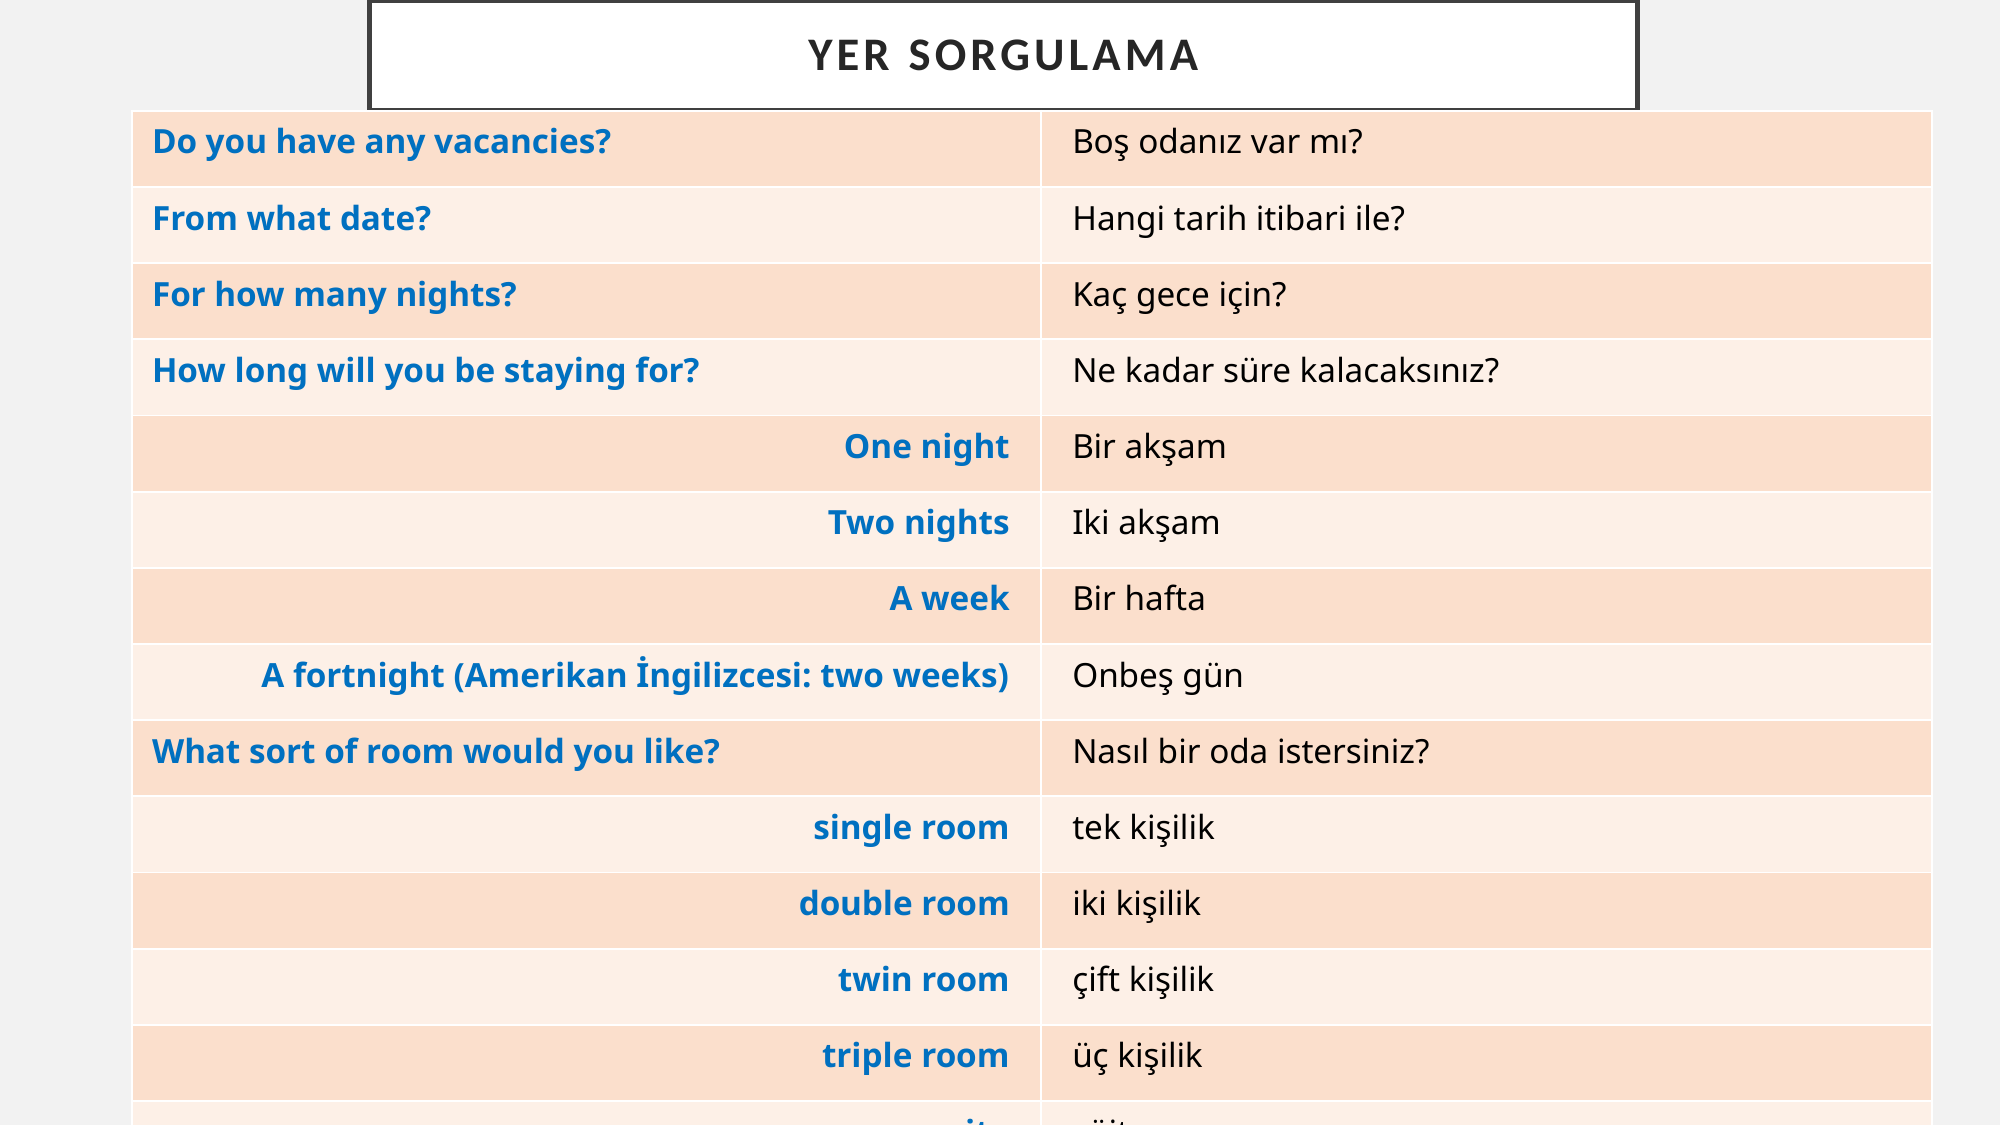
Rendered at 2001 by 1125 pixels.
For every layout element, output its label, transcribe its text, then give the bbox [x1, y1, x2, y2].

table_cell A week [133, 569, 1040, 643]
table_cell Bir akşam [1042, 416, 1931, 491]
table_cell triple room [133, 1026, 1040, 1100]
table_cell Two nights [133, 493, 1040, 567]
table_cell What sort of room would you like? [133, 721, 1040, 795]
table_cell tek kişilik [1042, 797, 1931, 872]
table_cell How long will you be staying for? [133, 340, 1040, 415]
table_cell Ne kadar süre kalacaksınız? [1042, 340, 1931, 415]
table_header Boş odanız var mı? [1042, 112, 1931, 186]
table_cell For how many nights? [133, 264, 1040, 338]
table_header Do you have any vacancies? [133, 112, 1040, 186]
table_cell A fortnight (Amerikan İngilizcesi: two weeks) [133, 645, 1040, 719]
table_cell süit [1042, 1102, 1931, 1125]
table_cell One night [133, 416, 1040, 491]
table_cell Onbeş gün [1042, 645, 1931, 719]
table_cell double room [133, 873, 1040, 948]
table_cell suite [133, 1102, 1040, 1125]
table_cell iki kişilik [1042, 873, 1931, 948]
table_cell Bir hafta [1042, 569, 1931, 643]
table_cell üç kişilik [1042, 1026, 1931, 1100]
table_cell Hangi tarih itibari ile? [1042, 188, 1931, 262]
table_cell twin room [133, 950, 1040, 1024]
table_cell From what date? [133, 188, 1040, 262]
title YER SORGULAMA [367, 0, 1640, 110]
table_cell Kaç gece için? [1042, 264, 1931, 338]
table_cell single room [133, 797, 1040, 872]
table_cell Iki akşam [1042, 493, 1931, 567]
table_cell çift kişilik [1042, 950, 1931, 1024]
table_cell Nasıl bir oda istersiniz? [1042, 721, 1931, 795]
